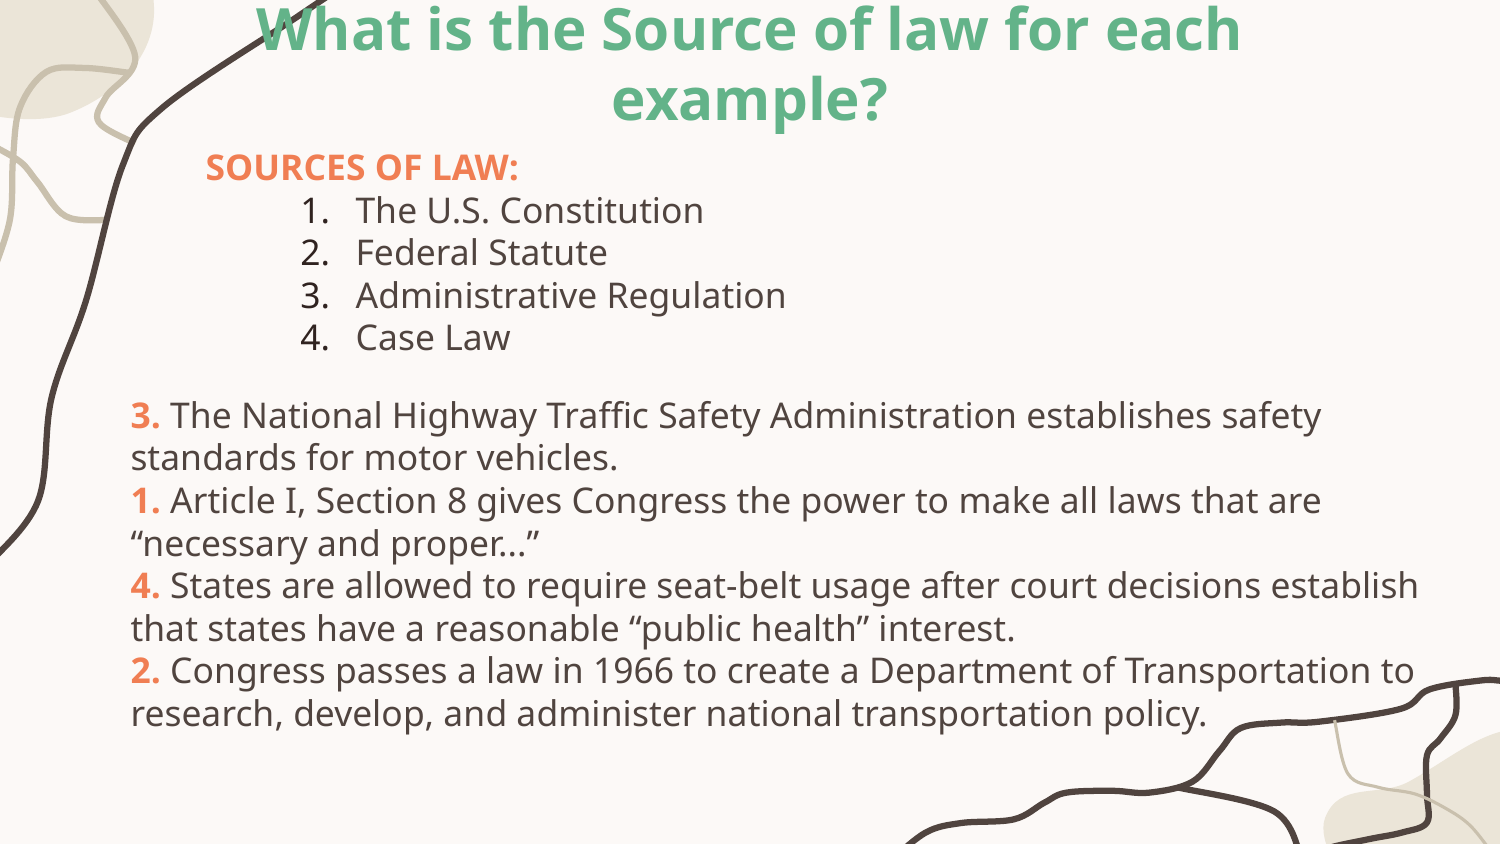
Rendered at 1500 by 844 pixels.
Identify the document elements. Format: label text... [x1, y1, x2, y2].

title SOURCES OF LAW: The U.S. Constitution Federal Statute Administrative Regulation Case Law 3. The National Highway Traffic Safety Administration establishes safety standards for motor vehicles. 1. Article I, Section 8 gives Congress the power to make all laws that are “necessary and proper...” 4. States are allowed to require seat-belt usage after court decisions establish that states have a reasonable “public health” interest. 2. Congress passes a law in 1966 to create a Department of Transportation to research, develop, and administer national transportation policy. [115, 130, 1443, 834]
title What is the Source of law for each example? [124, 14, 1376, 109]
